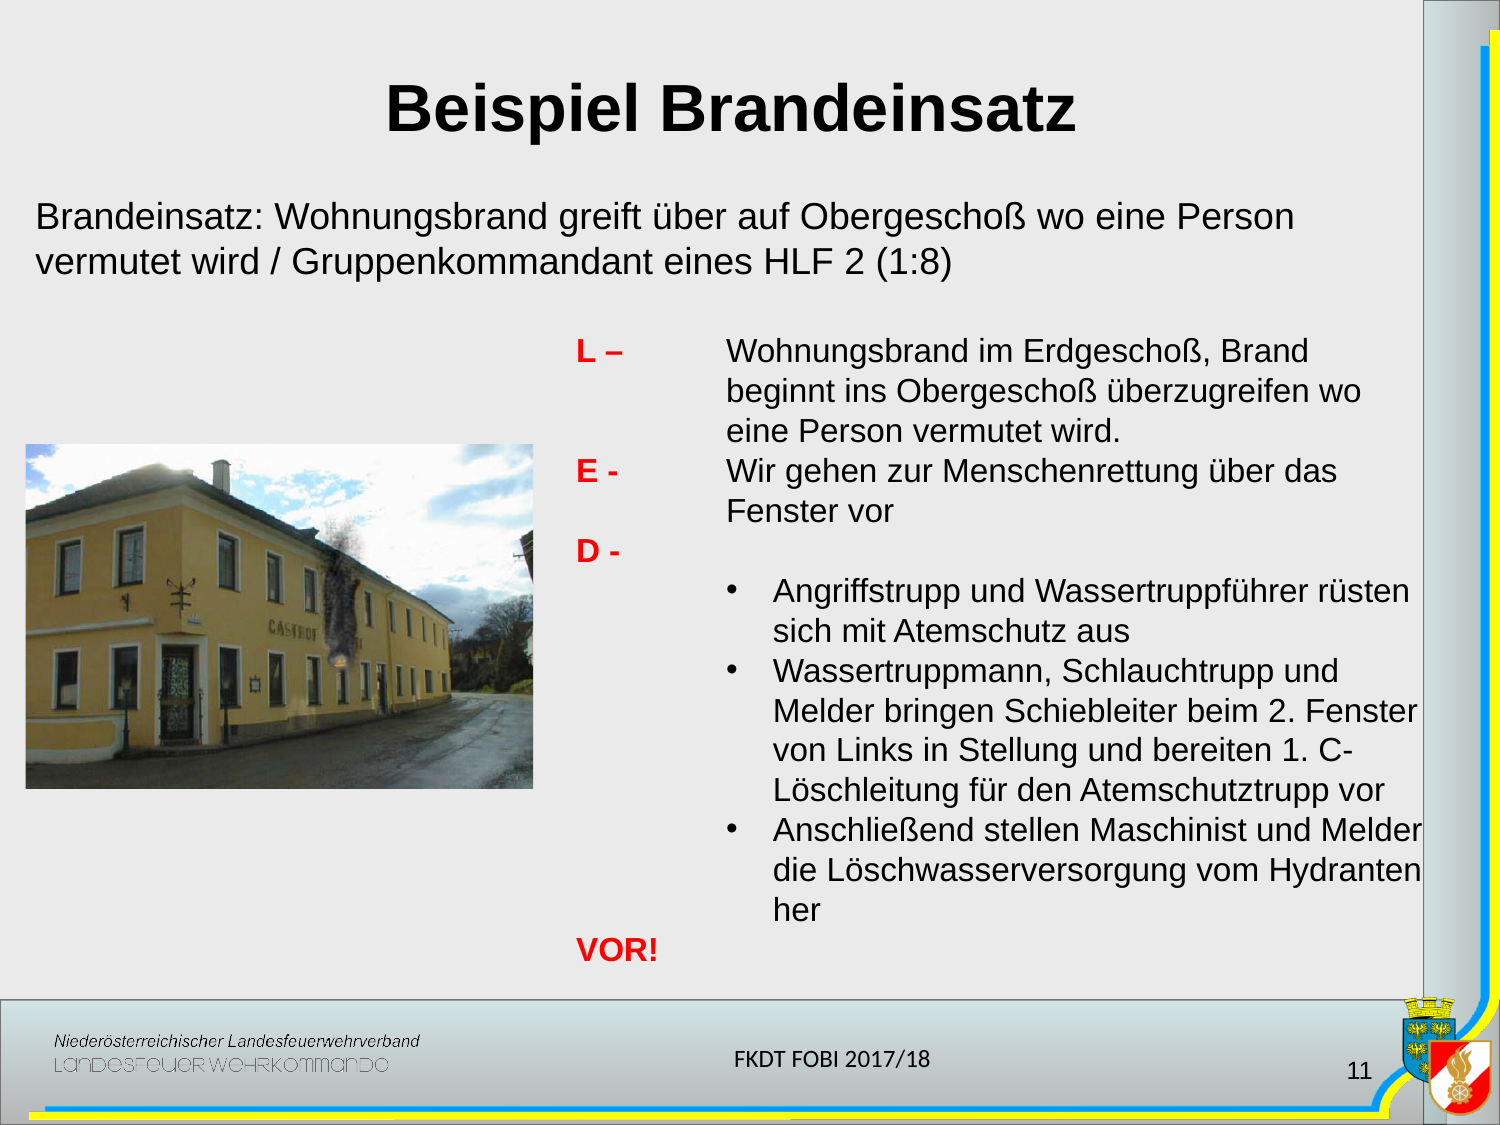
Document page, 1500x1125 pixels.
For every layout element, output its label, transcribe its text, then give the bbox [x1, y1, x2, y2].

picture [25, 100, 1500, 1120]
slide_number 11 [1281, 1046, 1388, 1093]
text_box Beispiel Brandeinsatz [135, 57, 1329, 99]
text_box L – Wohnungsbrand im Erdgeschoß, Brand beginnt ins Obergeschoß überzugreifen wo eine Person vermutet wird. E - Wir gehen zur Menschenrettung über das Fenster vor D - Angriffstrupp und Wassertruppführer rüsten sich mit Atemschutz aus Wassertruppmann, Schlauchtrupp und Melder bringen Schiebleiter beim 2. Fenster von Links in Stellung und bereiten 1. C-Löschleitung für den Atemschutztrupp vor Anschließend stellen Maschinist und Melder die Löschwasserversorgung vom Hydranten her VOR! [560, 321, 1447, 976]
text_box Beispiel Brandeinsatz [135, 100, 1329, 152]
text_box Brandeinsatz: Wohnungsbrand greift über auf Obergeschoß wo eine Person vermutet wird / Gruppenkommandant eines HLF 2 (1:8) [20, 184, 1461, 290]
footer FKDT FOBI 2017/18 [407, 1034, 1258, 1094]
picture [29, 30, 1500, 99]
